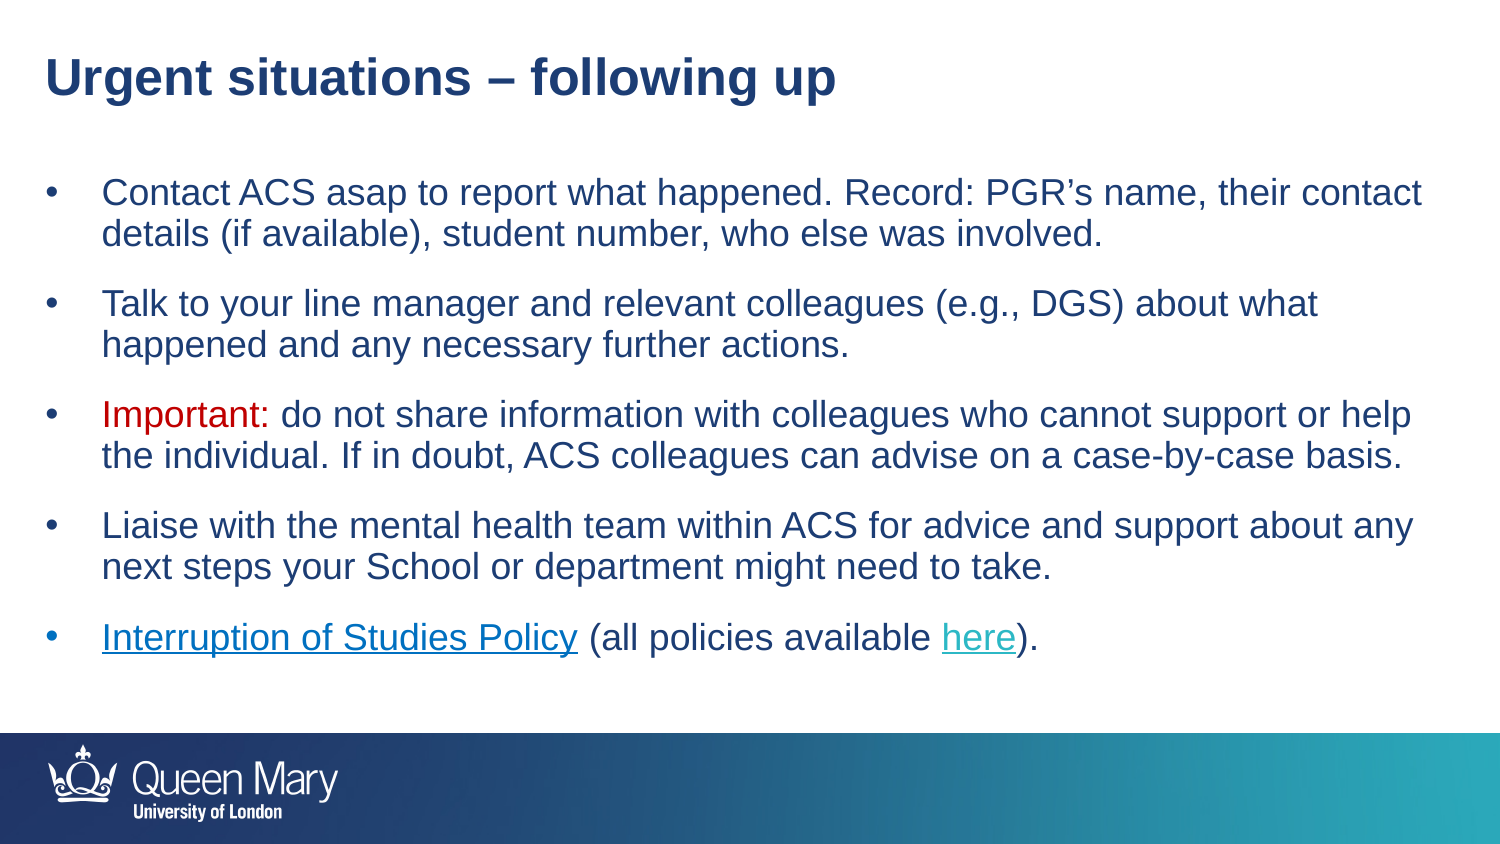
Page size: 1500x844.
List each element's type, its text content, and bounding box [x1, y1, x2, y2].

list Urgent situations – following up [30, 43, 1454, 145]
picture [0, 733, 1500, 844]
list Contact ACS asap to report what happened. Record: PGR’s name, their contact details (if available), student number, who else was involved. Talk to your line manager and relevant colleagues (e.g., DGS) about what happened and any necessary further actions. Important: do not share information with colleagues who cannot support or help the individual. If in doubt, ACS colleagues can advise on a case-by-case basis. Liaise with the mental health team within ACS for advice and support about any next steps your School or department might need to take. Interruption of Studies Policy (all policies available here). [30, 165, 1454, 678]
